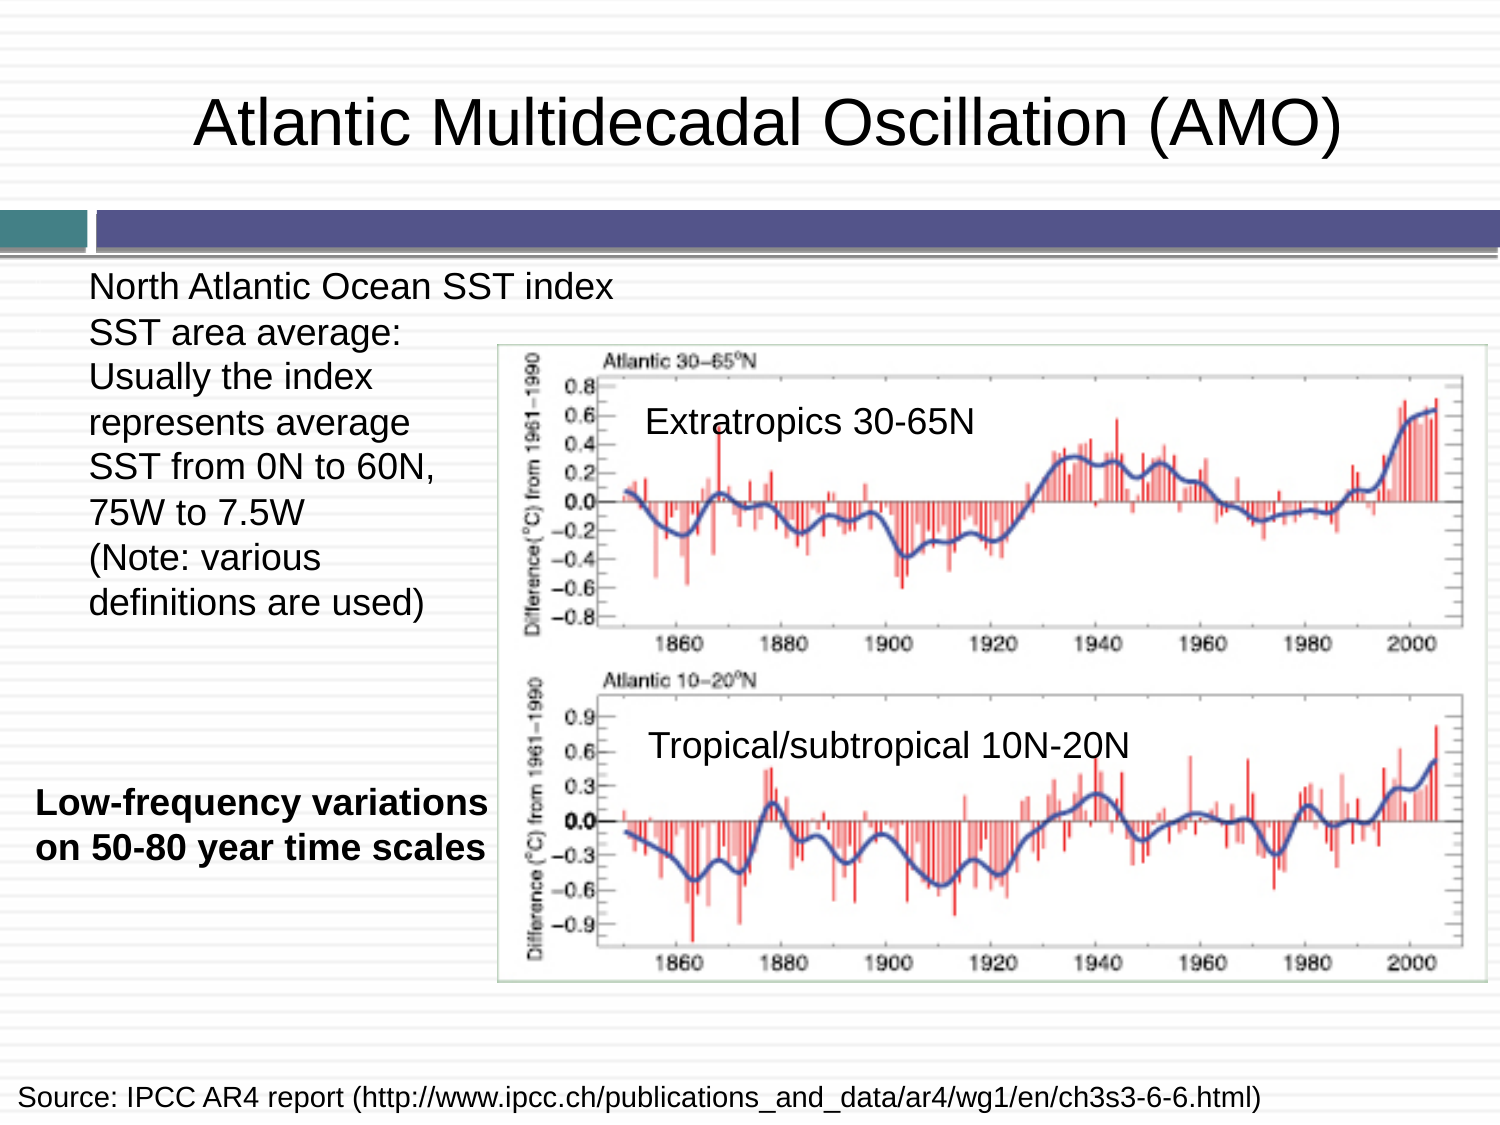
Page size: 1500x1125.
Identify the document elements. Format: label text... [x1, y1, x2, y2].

picture [0, 255, 1500, 1125]
text_box Source: IPCC AR4 report (http://www.ipcc.ch/publications_and_data/ar4/wg1/en/ch3s3-6-6.html) [2, 1070, 1279, 1119]
picture [0, 0, 1500, 202]
text_box Atlantic Multidecadal Oscillation (AMO) [100, 16, 1438, 222]
text_box North Atlantic Ocean SST index SST area average: Usually the index represents average SST from 0N to 60N, 75W to 7.5W (Note: various definitions are used) [17, 262, 1388, 1000]
text_box Low-frequency variations on 50-80 year time scales [20, 770, 491, 876]
